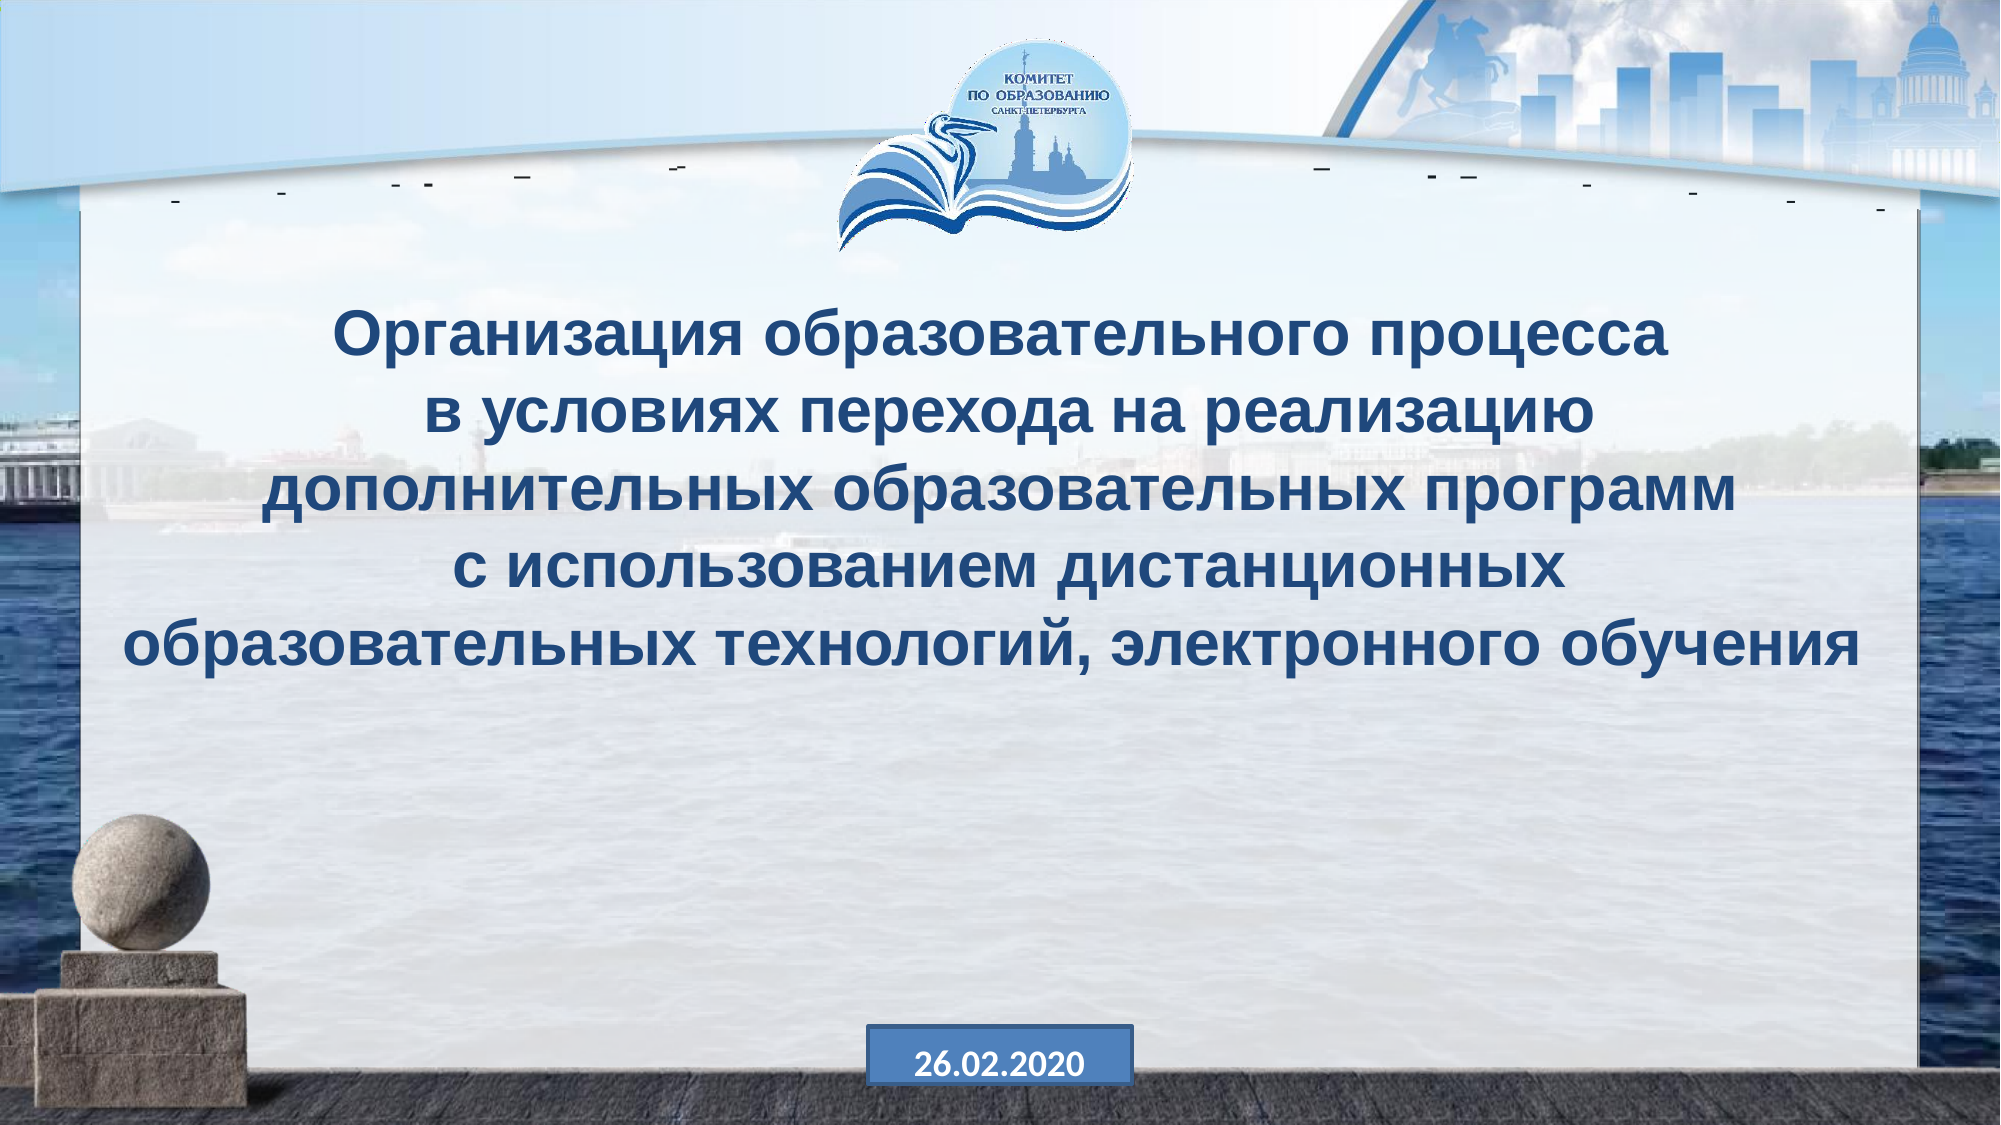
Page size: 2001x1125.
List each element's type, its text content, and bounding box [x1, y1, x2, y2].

text_box [0, 806, 2000, 1125]
picture [0, 0, 2000, 806]
text_box образовательных технологий, электронного обучения [120, 598, 1879, 679]
title Организация образовательного процесса в условиях перехода на реализацию дополнительных образовательных программ с использованием дистанционных [255, 288, 1744, 598]
text_box [815, 22, 1162, 268]
text_box 26.02.2020 [868, 1026, 1133, 1084]
